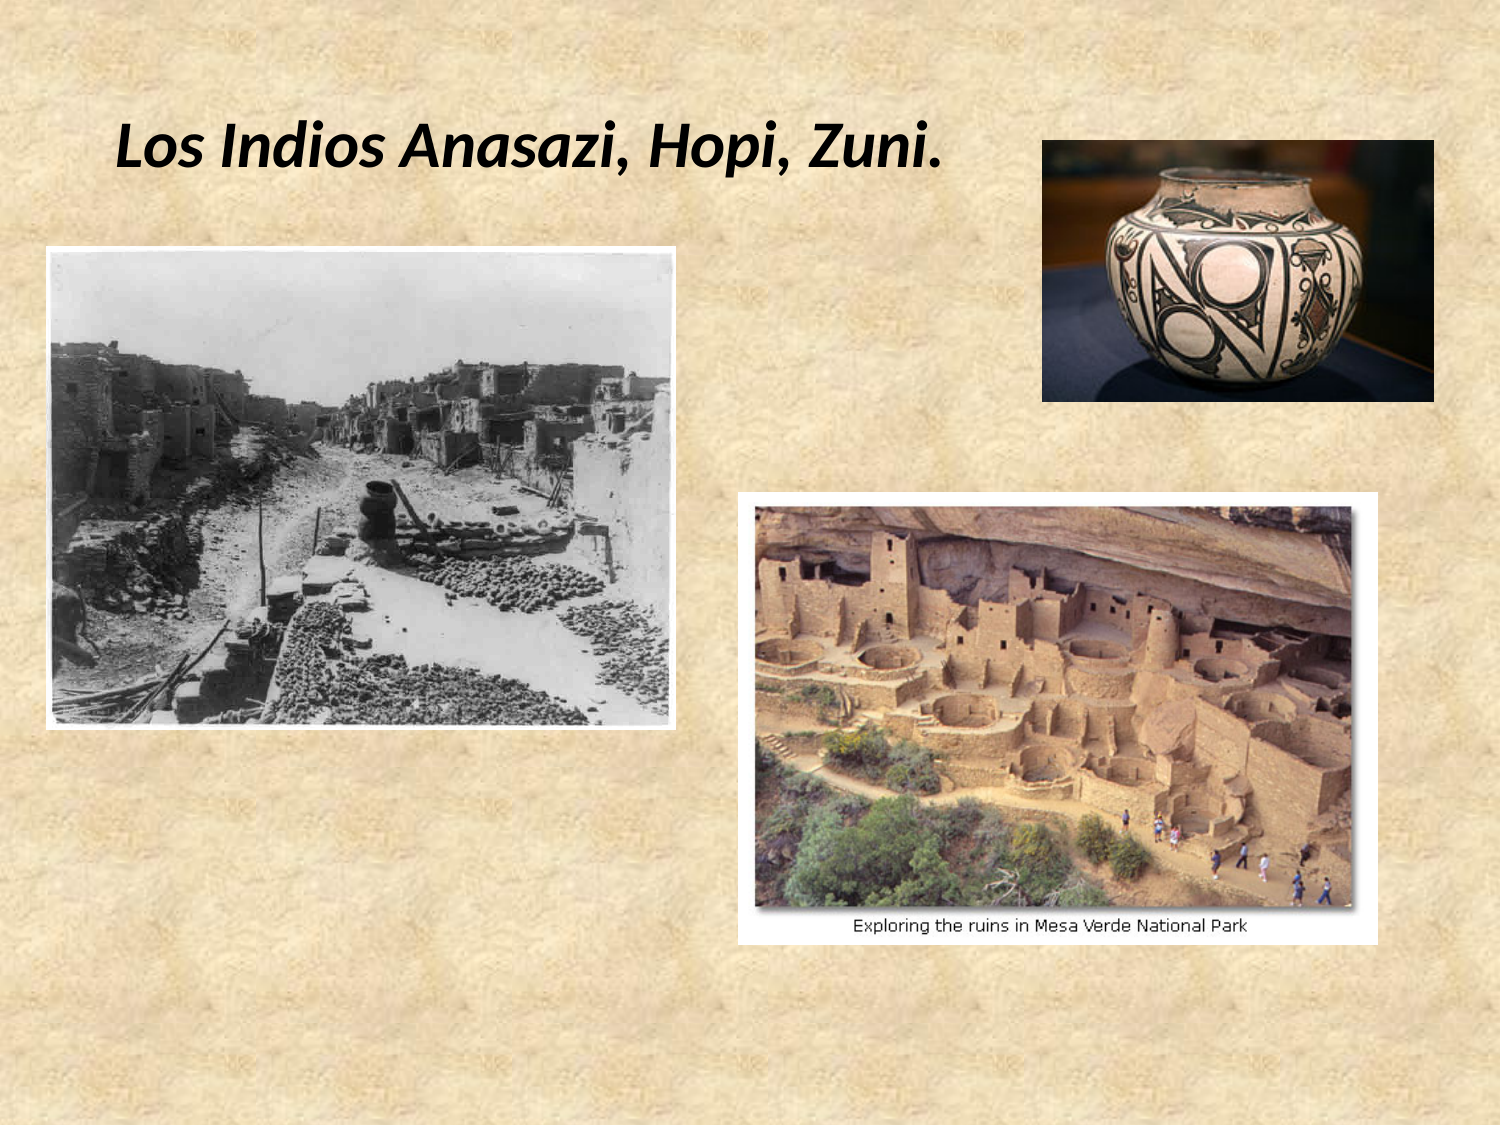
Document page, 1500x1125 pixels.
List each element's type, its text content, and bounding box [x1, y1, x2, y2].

text_box Los Indios Anasazi, Hopi, Zuni. [100, 93, 977, 189]
picture [0, 0, 1500, 1125]
